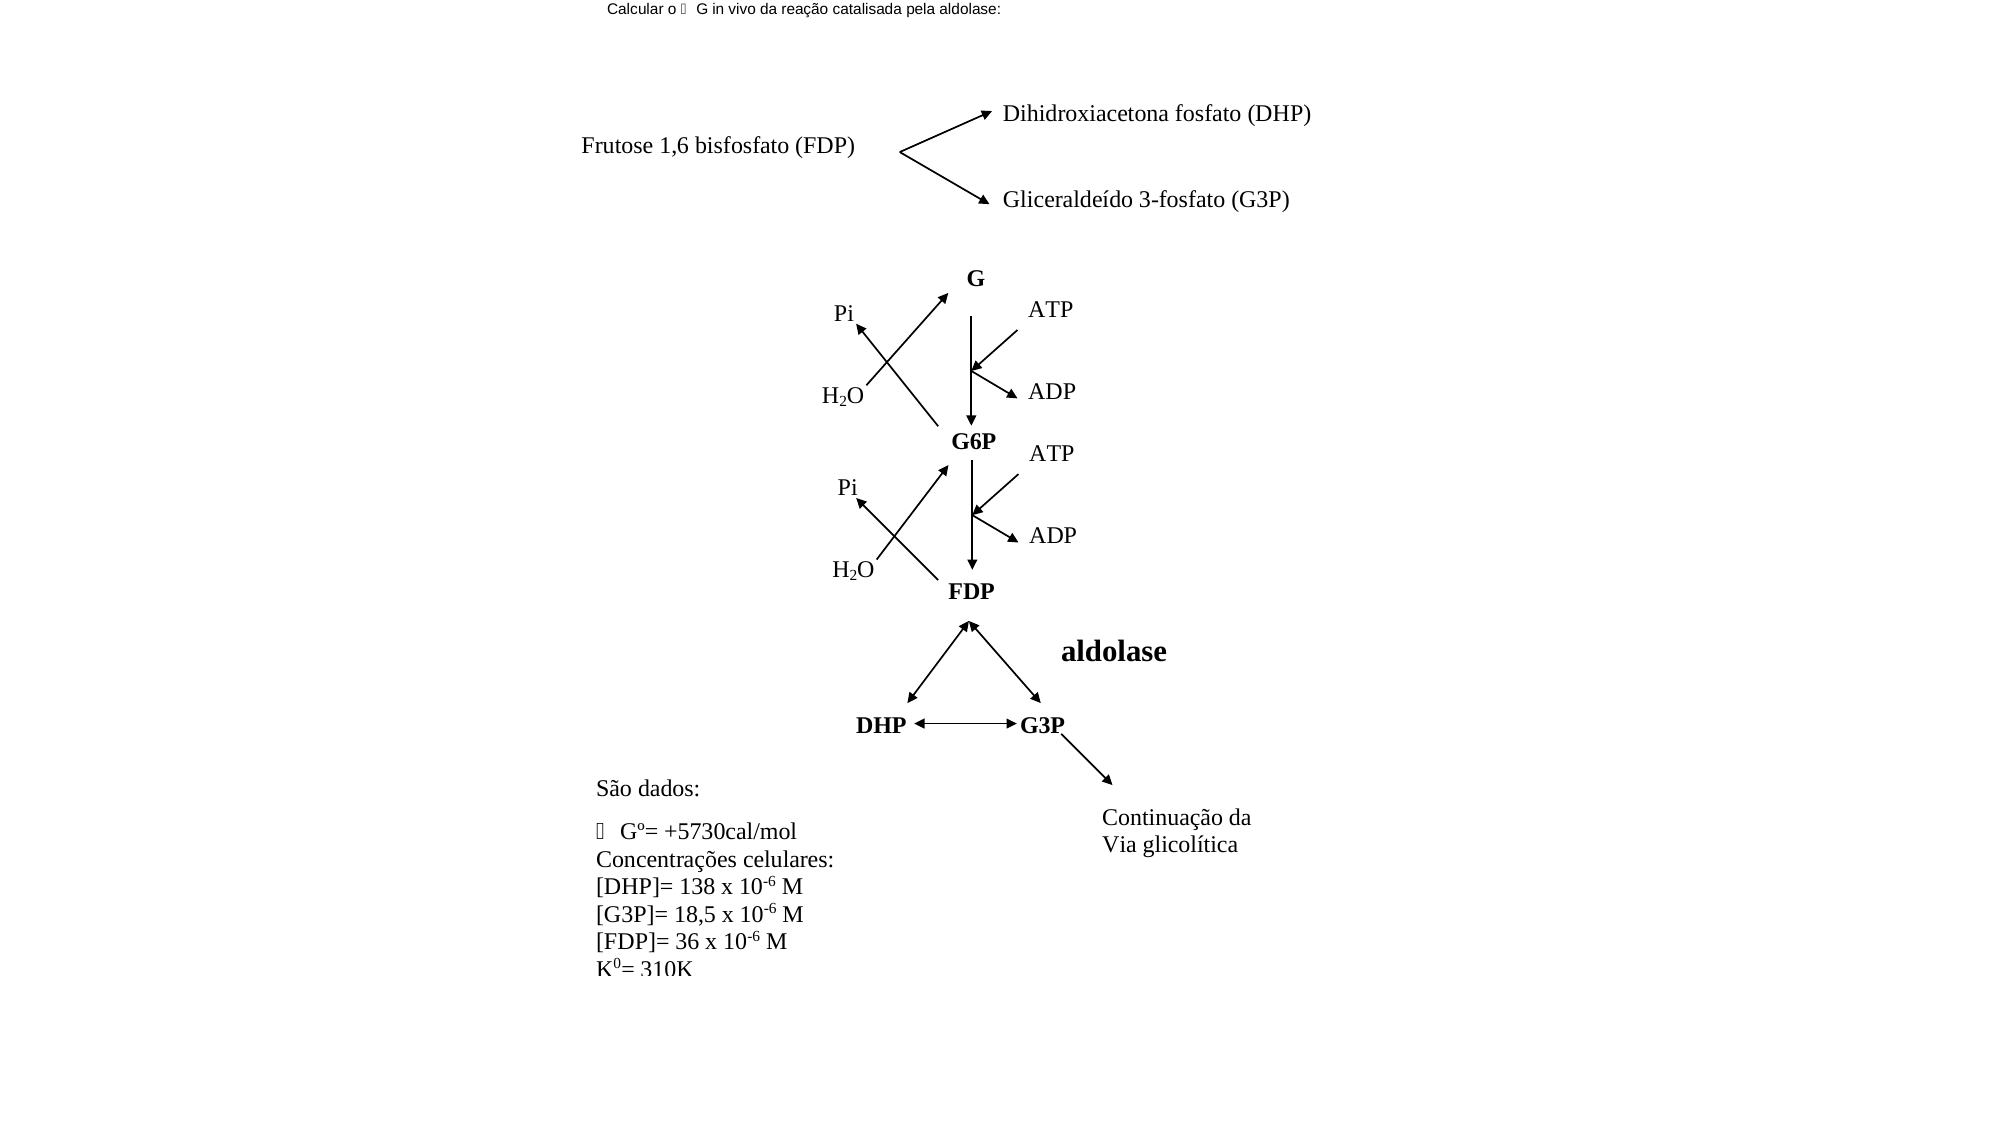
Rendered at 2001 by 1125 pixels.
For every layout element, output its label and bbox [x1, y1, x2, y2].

picture [568, 0, 1432, 1125]
